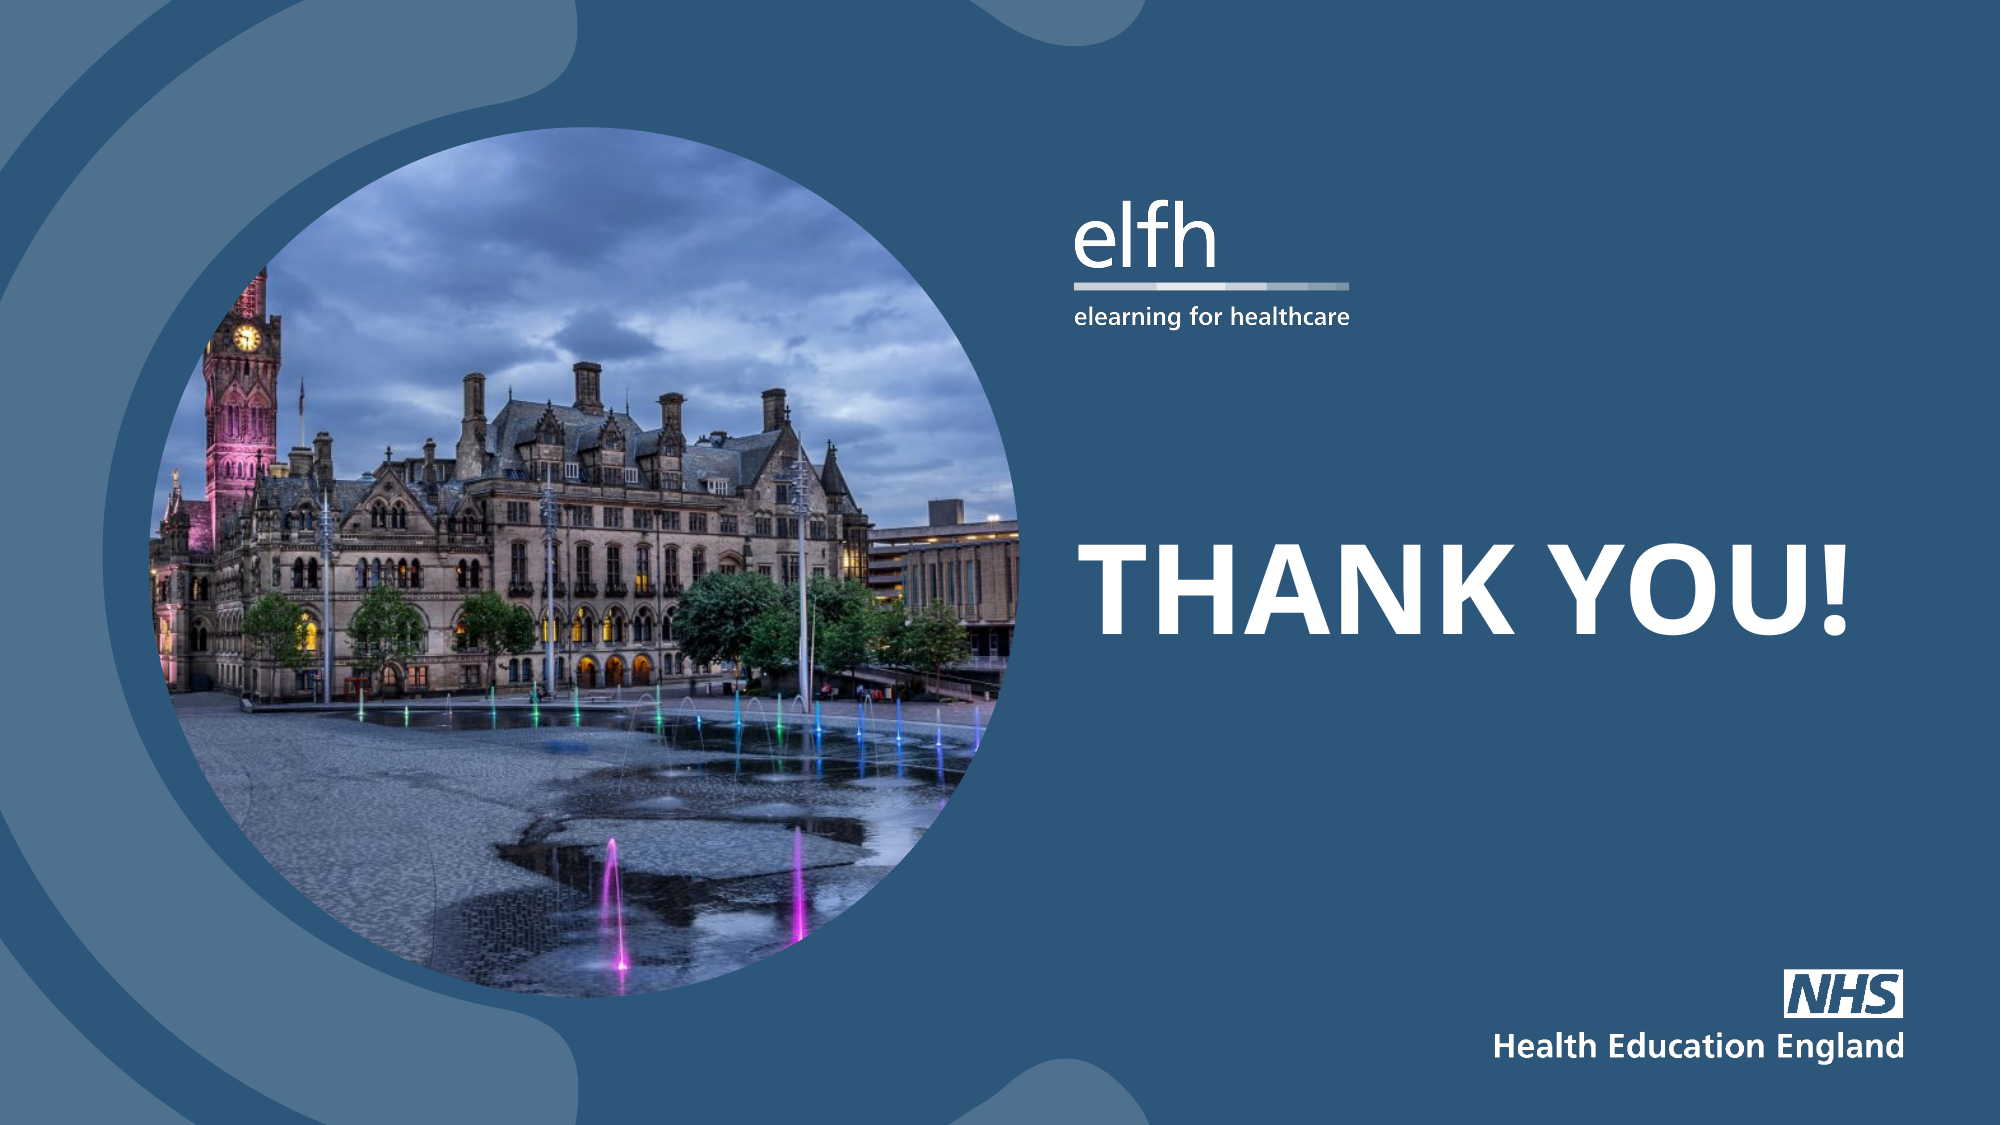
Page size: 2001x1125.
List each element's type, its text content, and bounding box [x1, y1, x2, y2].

picture [1061, 195, 1362, 335]
picture [149, 127, 1020, 998]
title Thank you! [1061, 518, 2000, 670]
picture [1480, 934, 1914, 1098]
